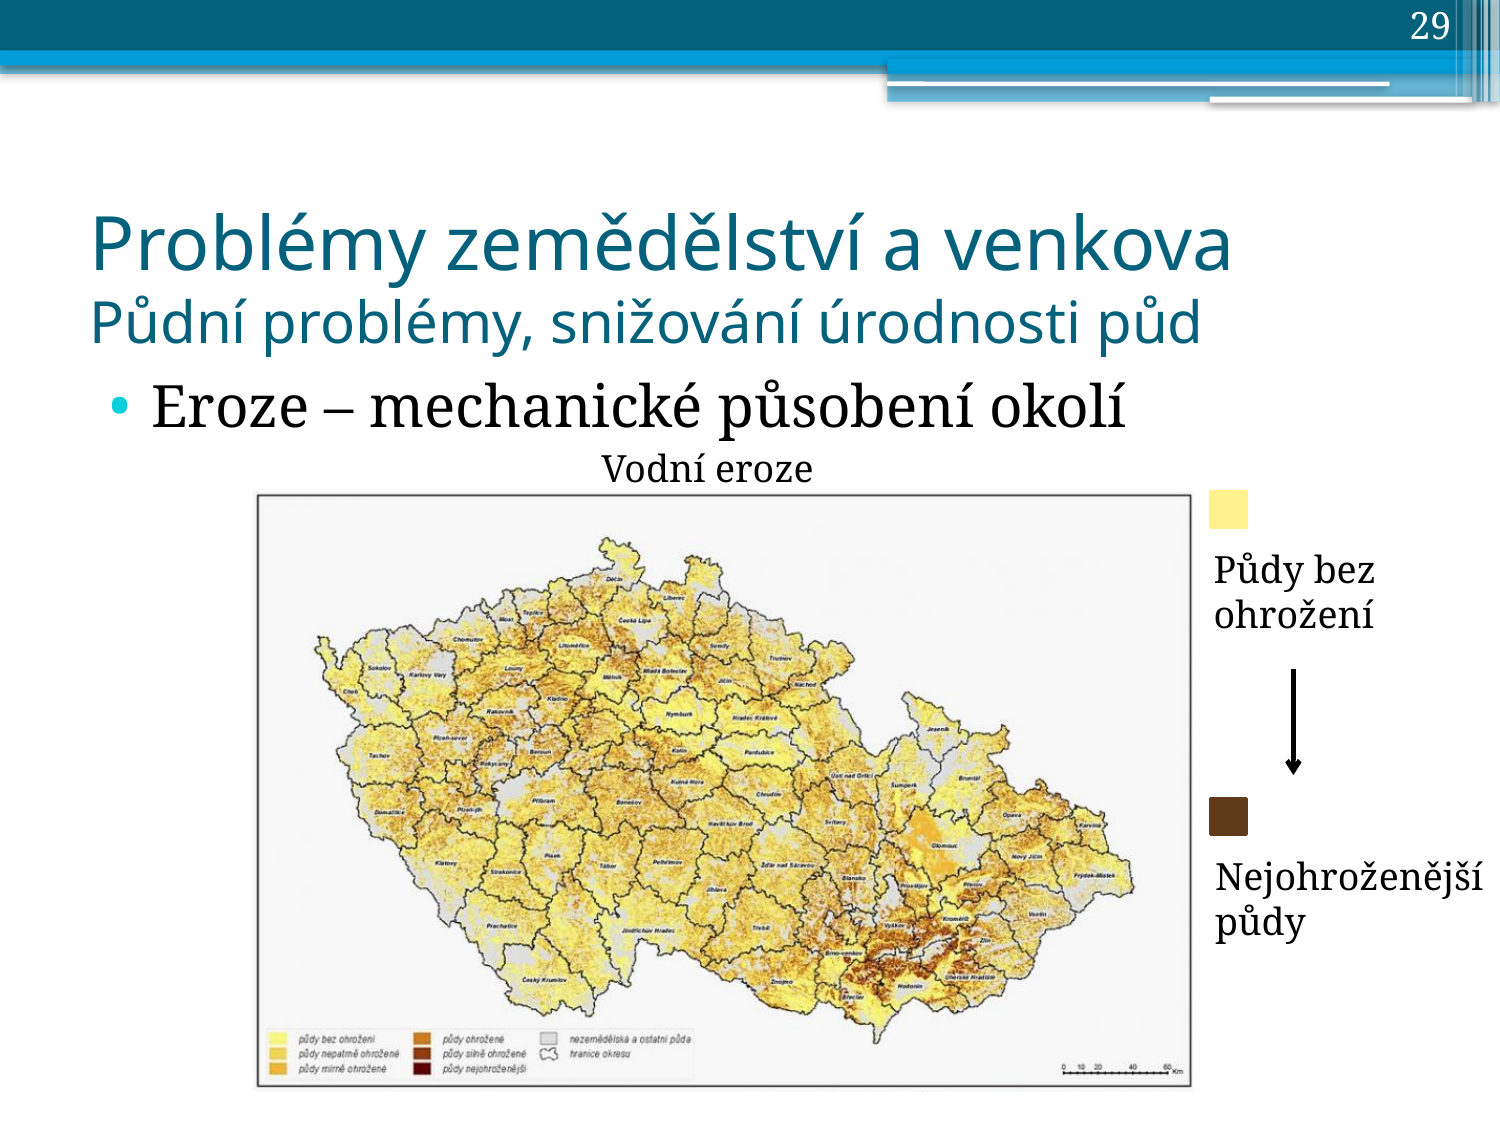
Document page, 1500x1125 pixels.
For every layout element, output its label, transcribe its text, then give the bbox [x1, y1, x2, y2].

text_box Půdy bez ohrožení [1199, 539, 1471, 644]
picture [253, 491, 1193, 1092]
title Problémy zemědělství a venkova Půdní problémy, snižování úrodnosti půd [75, 187, 1425, 363]
slide_number 29 [1341, 0, 1466, 61]
text_box Nejohroženější půdy [1200, 845, 1500, 951]
text_box [1209, 490, 1248, 529]
text_box [1209, 797, 1248, 836]
list Eroze – mechanické působení okolí Vodní eroze [76, 361, 1427, 1072]
